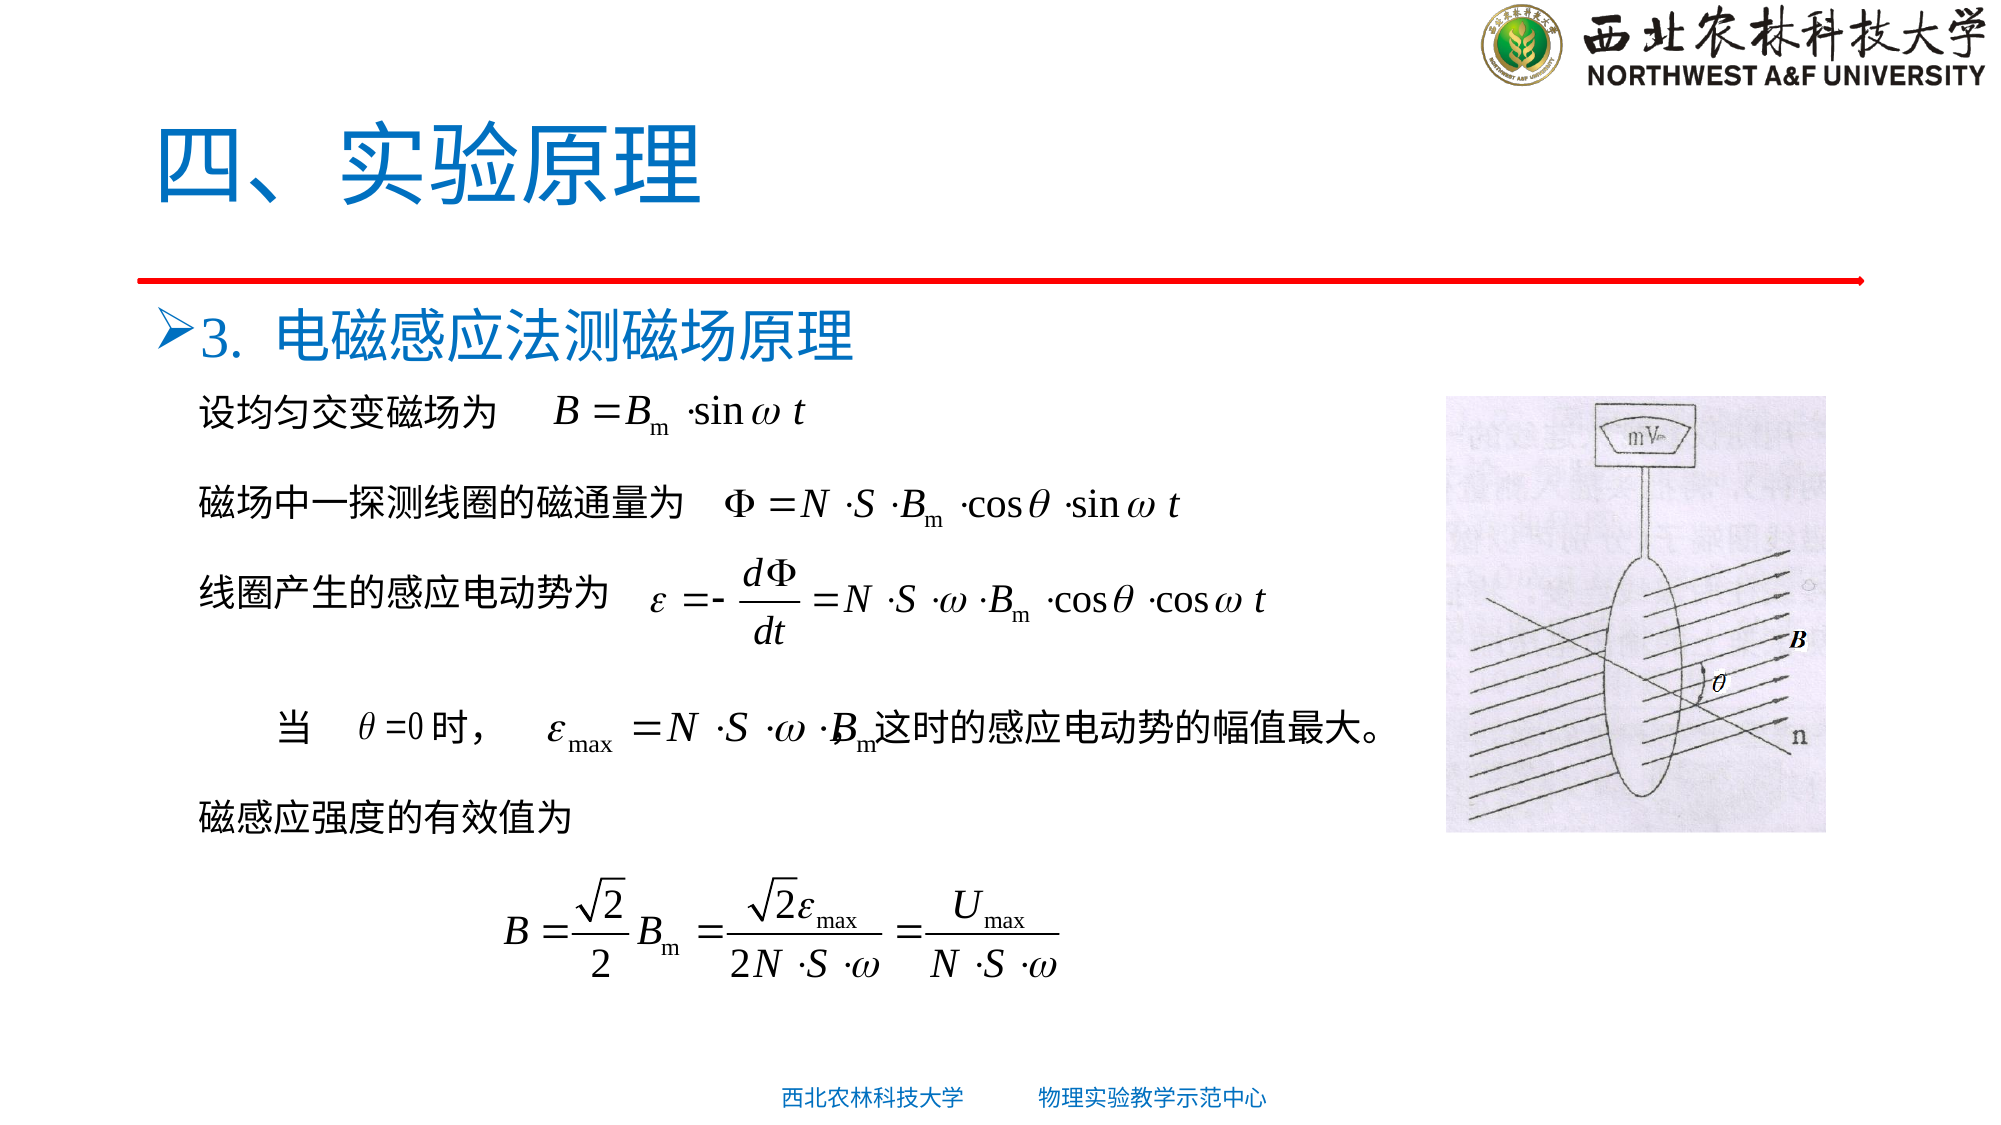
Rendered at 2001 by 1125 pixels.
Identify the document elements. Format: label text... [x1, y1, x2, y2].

picture [1468, 0, 2000, 94]
text_box 设均匀交变磁场为 磁场中一探测线圈的磁通量为 线圈产生的感应电动势为 当 时， ， 这时的感应电动势的幅值最大。 磁感应强度的有效值为 [184, 381, 1619, 847]
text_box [545, 381, 814, 447]
title 四、实验原理 [138, 59, 1864, 278]
picture [1446, 396, 1826, 837]
list 3. 电磁感应法测磁场原理 [138, 299, 1864, 1015]
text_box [354, 702, 428, 750]
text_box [539, 698, 886, 763]
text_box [495, 868, 1069, 987]
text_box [717, 475, 1187, 538]
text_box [643, 548, 1276, 654]
